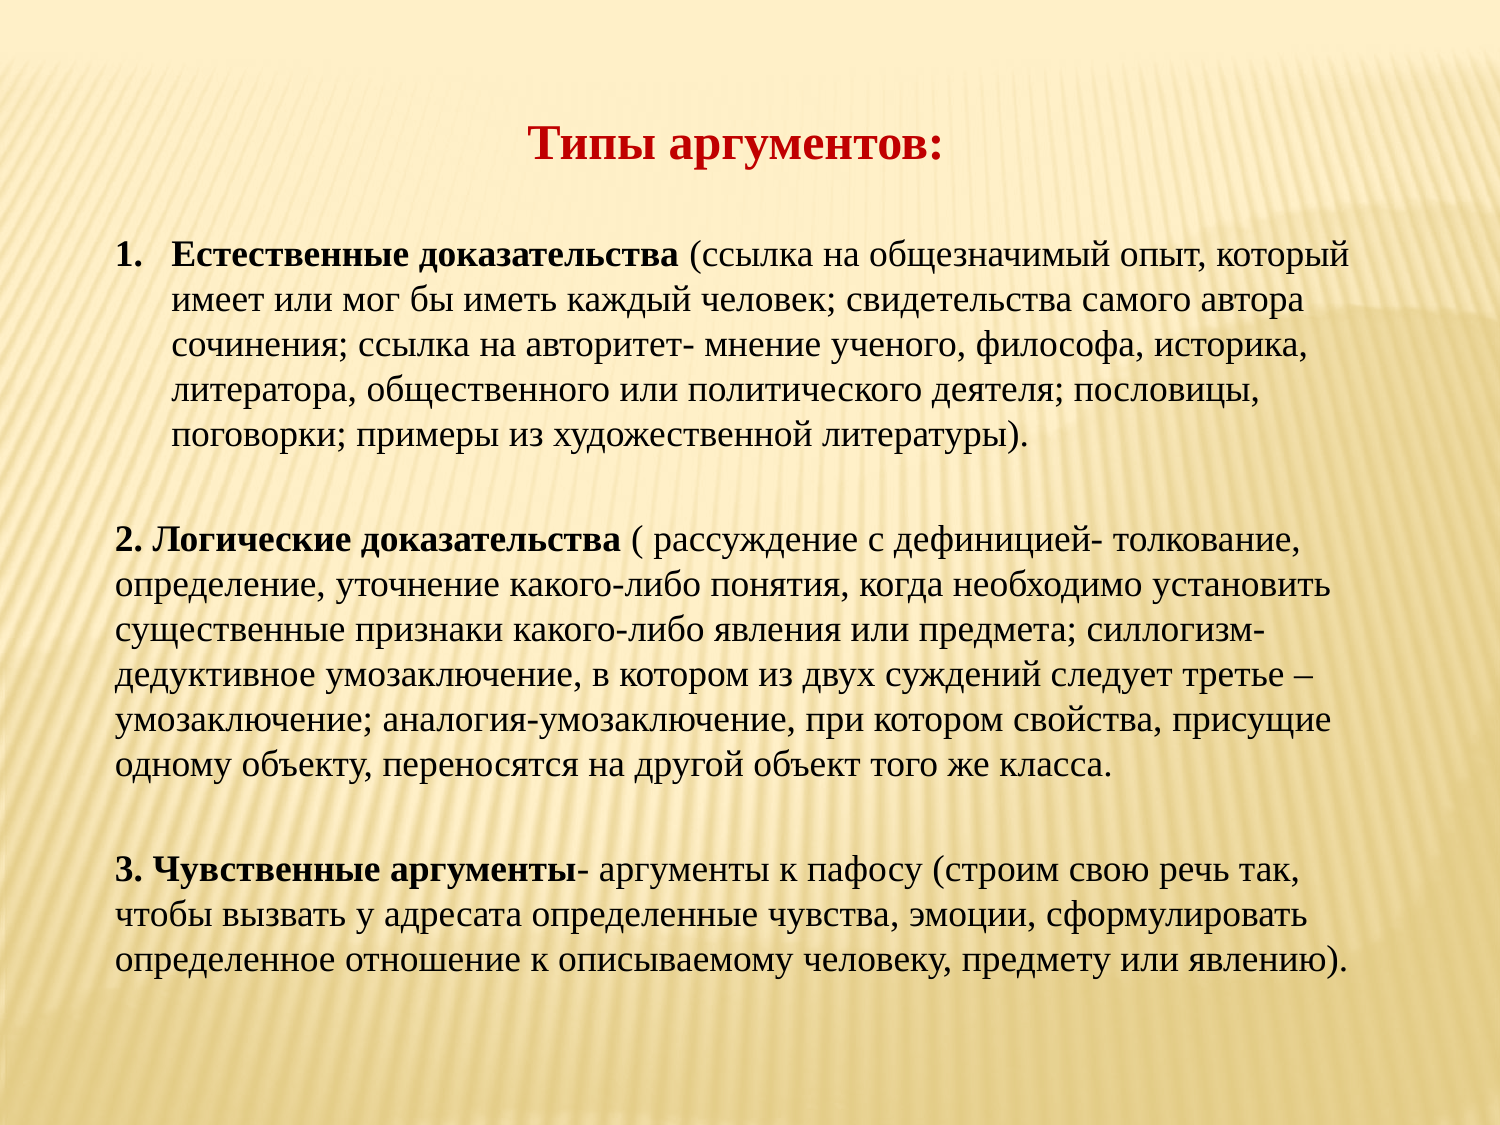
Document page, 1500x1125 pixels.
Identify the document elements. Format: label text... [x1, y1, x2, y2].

text_box Типы аргументов: Естественные доказательства (ссылка на общезначимый опыт, который имеет или мог бы иметь каждый человек; свидетельства самого автора сочинения; ссылка на авторитет- мнение ученого, философа, историка, литератора, общественного или политического деятеля; пословицы, поговорки; примеры из художественной литературы). 2. Логические доказательства ( рассуждение с дефиницией- толкование, определение, уточнение какого-либо понятия, когда необходимо установить существенные признаки какого-либо явления или предмета; силлогизм- дедуктивное умозаключение, в котором из двух суждений следует третье –умозаключение; аналогия-умозаключение, при котором свойства, присущие одному объекту, переносятся на другой объект того же класса. 3. Чувственные аргументы- аргументы к пафосу (строим свою речь так, чтобы вызвать у адресата определенные чувства, эмоции, сформулировать определенное отношение к описываемому человеку, предмету или явлению). [100, 101, 1388, 987]
